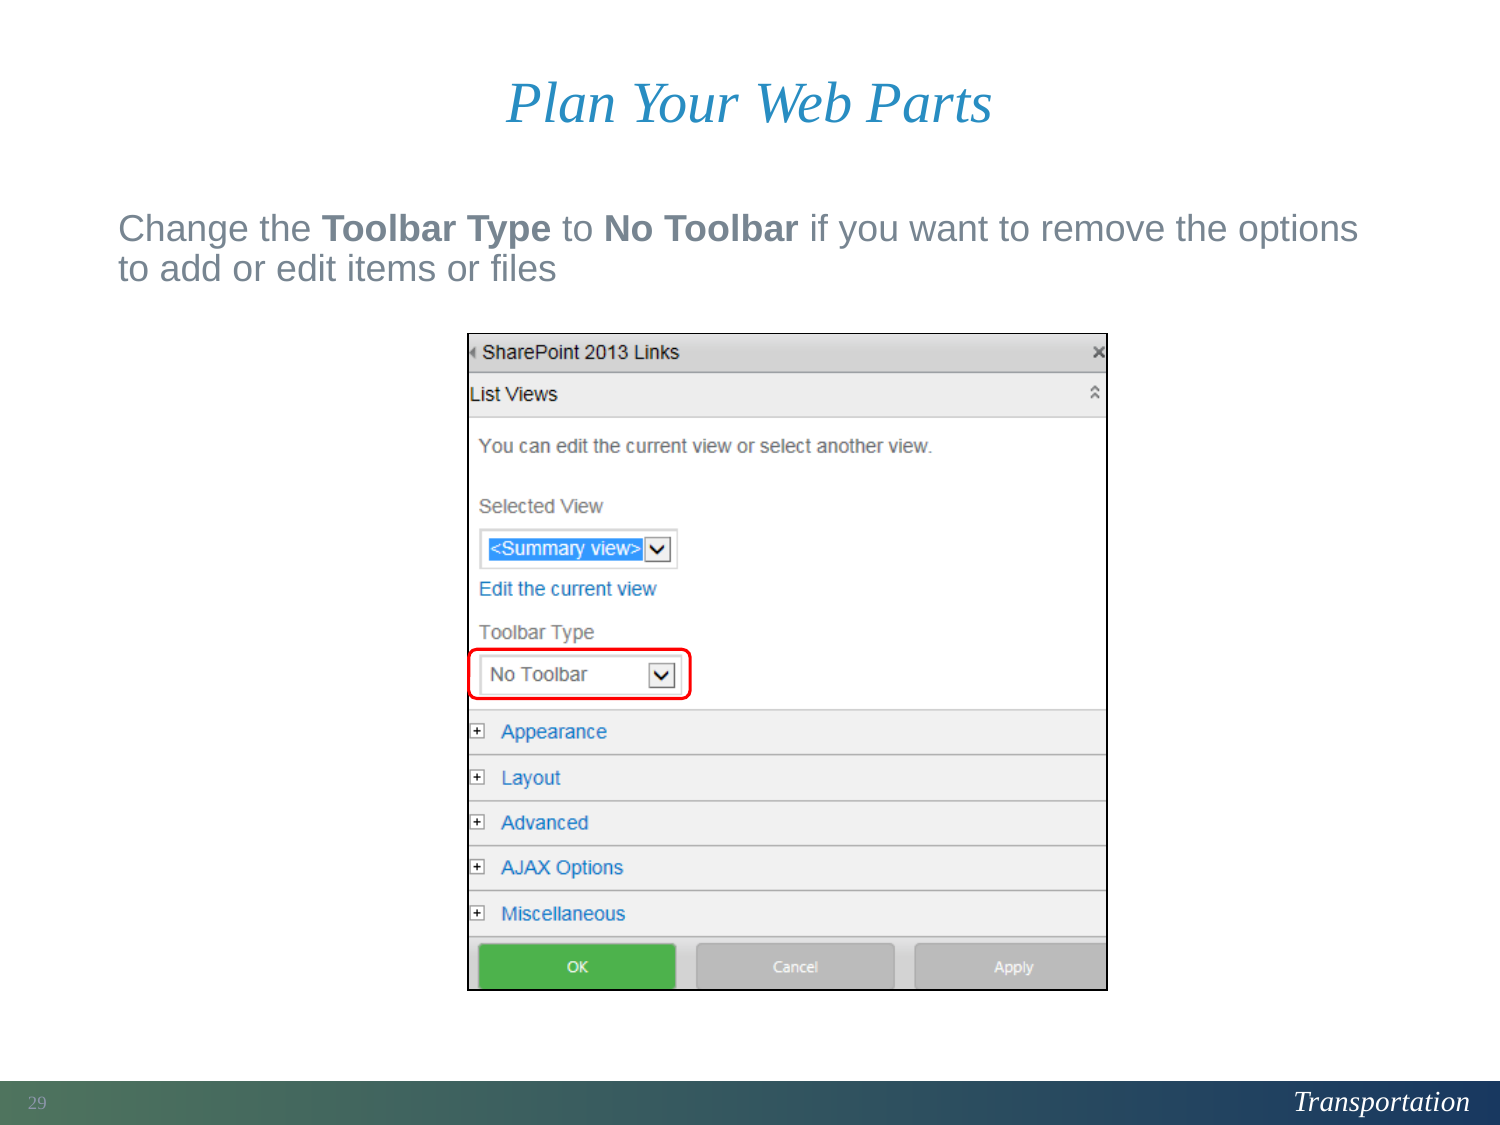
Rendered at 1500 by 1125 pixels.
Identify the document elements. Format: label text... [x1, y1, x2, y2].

slide_number 215 [12, 1091, 351, 1114]
list Change the Toolbar Type to No Toolbar if you want to remove the options to add or edit items or files [103, 201, 1397, 1025]
picture [468, 334, 1107, 990]
title Plan Your Web Parts [103, 16, 1397, 191]
